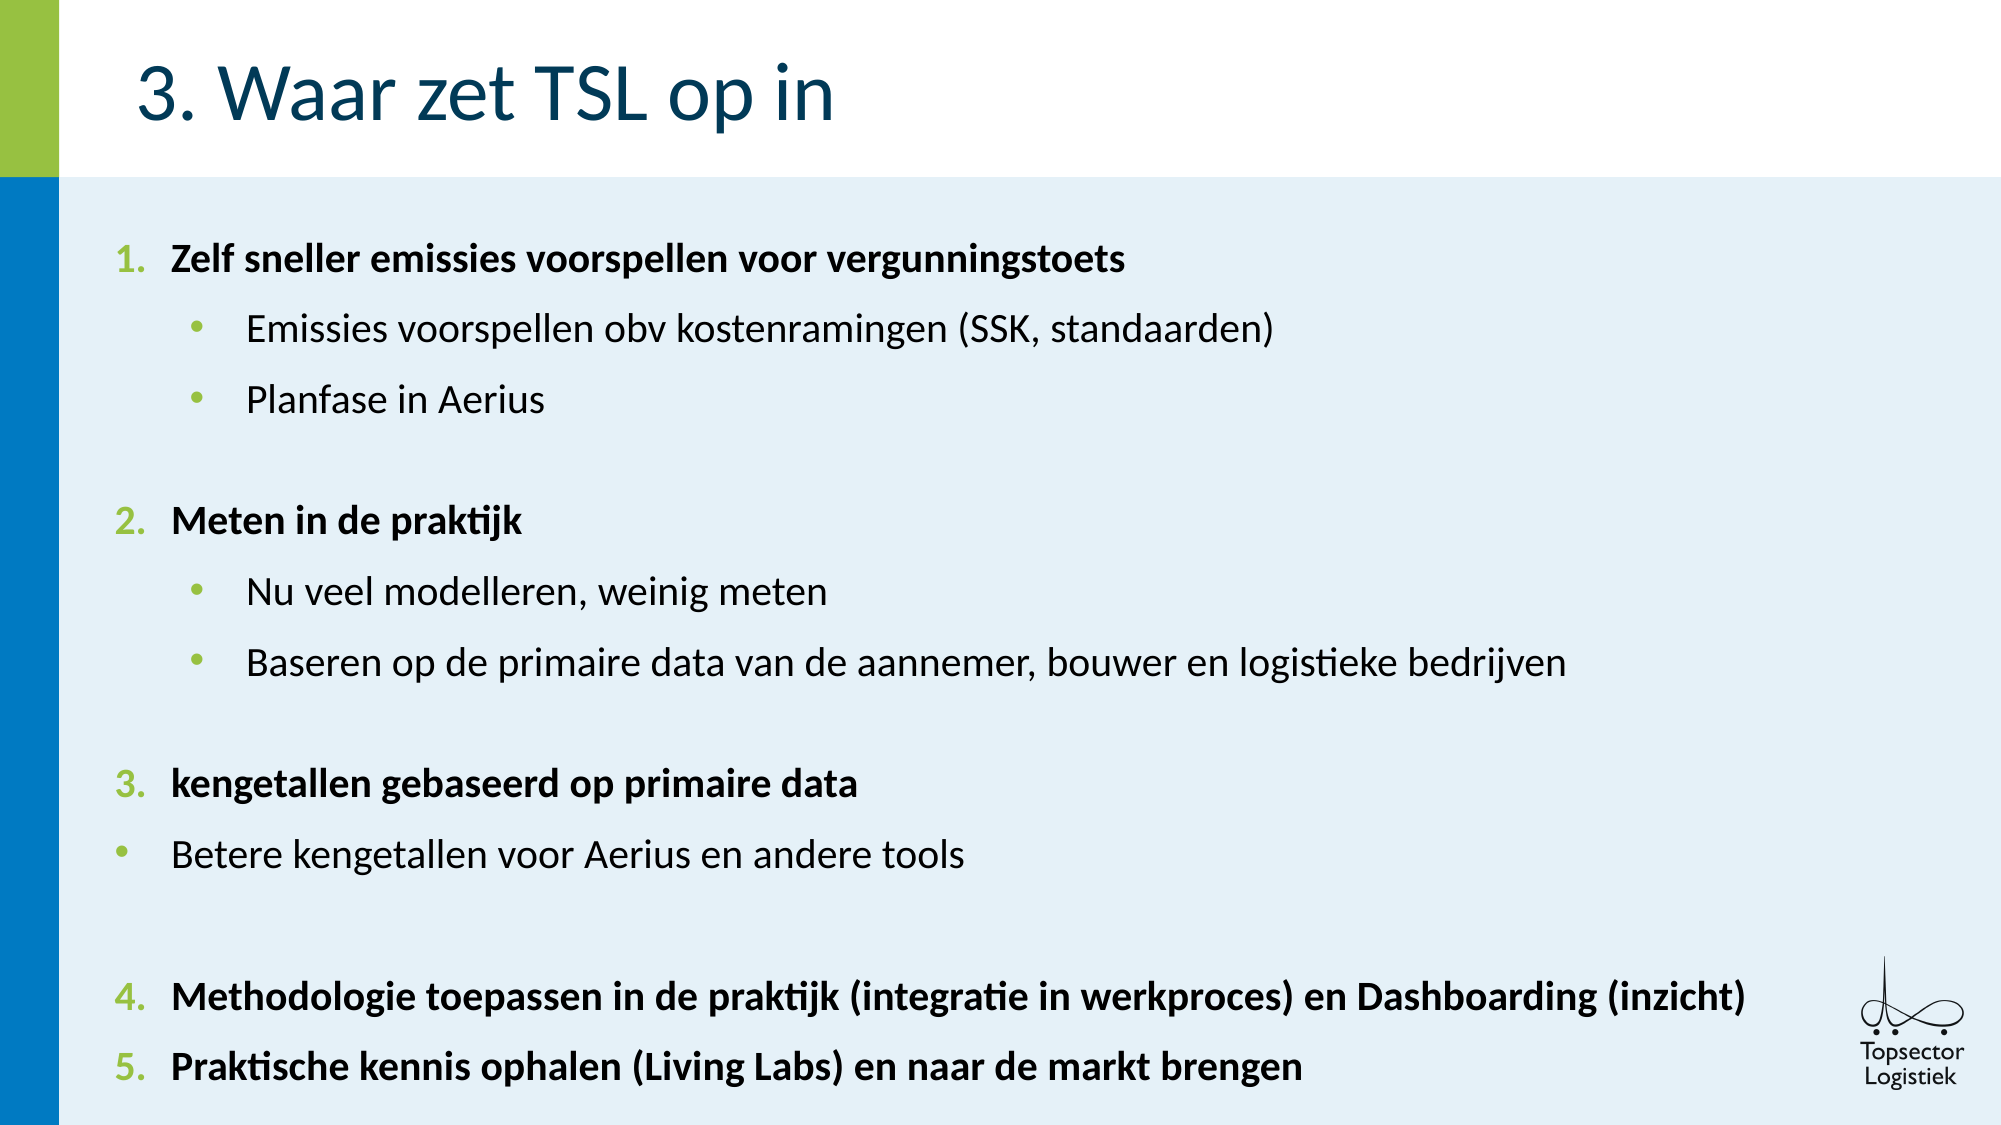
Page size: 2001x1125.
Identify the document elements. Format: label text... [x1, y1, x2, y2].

text_box Zelf sneller emissies voorspellen voor vergunningstoets Emissies voorspellen obv kostenramingen (SSK, standaarden) Planfase in Aerius Meten in de praktijk Nu veel modelleren, weinig meten Baseren op de primaire data van de aannemer, bouwer en logistieke bedrijven kengetallen gebaseerd op primaire data Betere kengetallen voor Aerius en andere tools Methodologie toepassen in de praktijk (integratie in werkproces) en Dashboarding (inzicht) Praktische kennis ophalen (Living Labs) en naar de markt brengen [99, 222, 1794, 1097]
title 3. Waar zet TSL op in [135, 41, 1861, 160]
